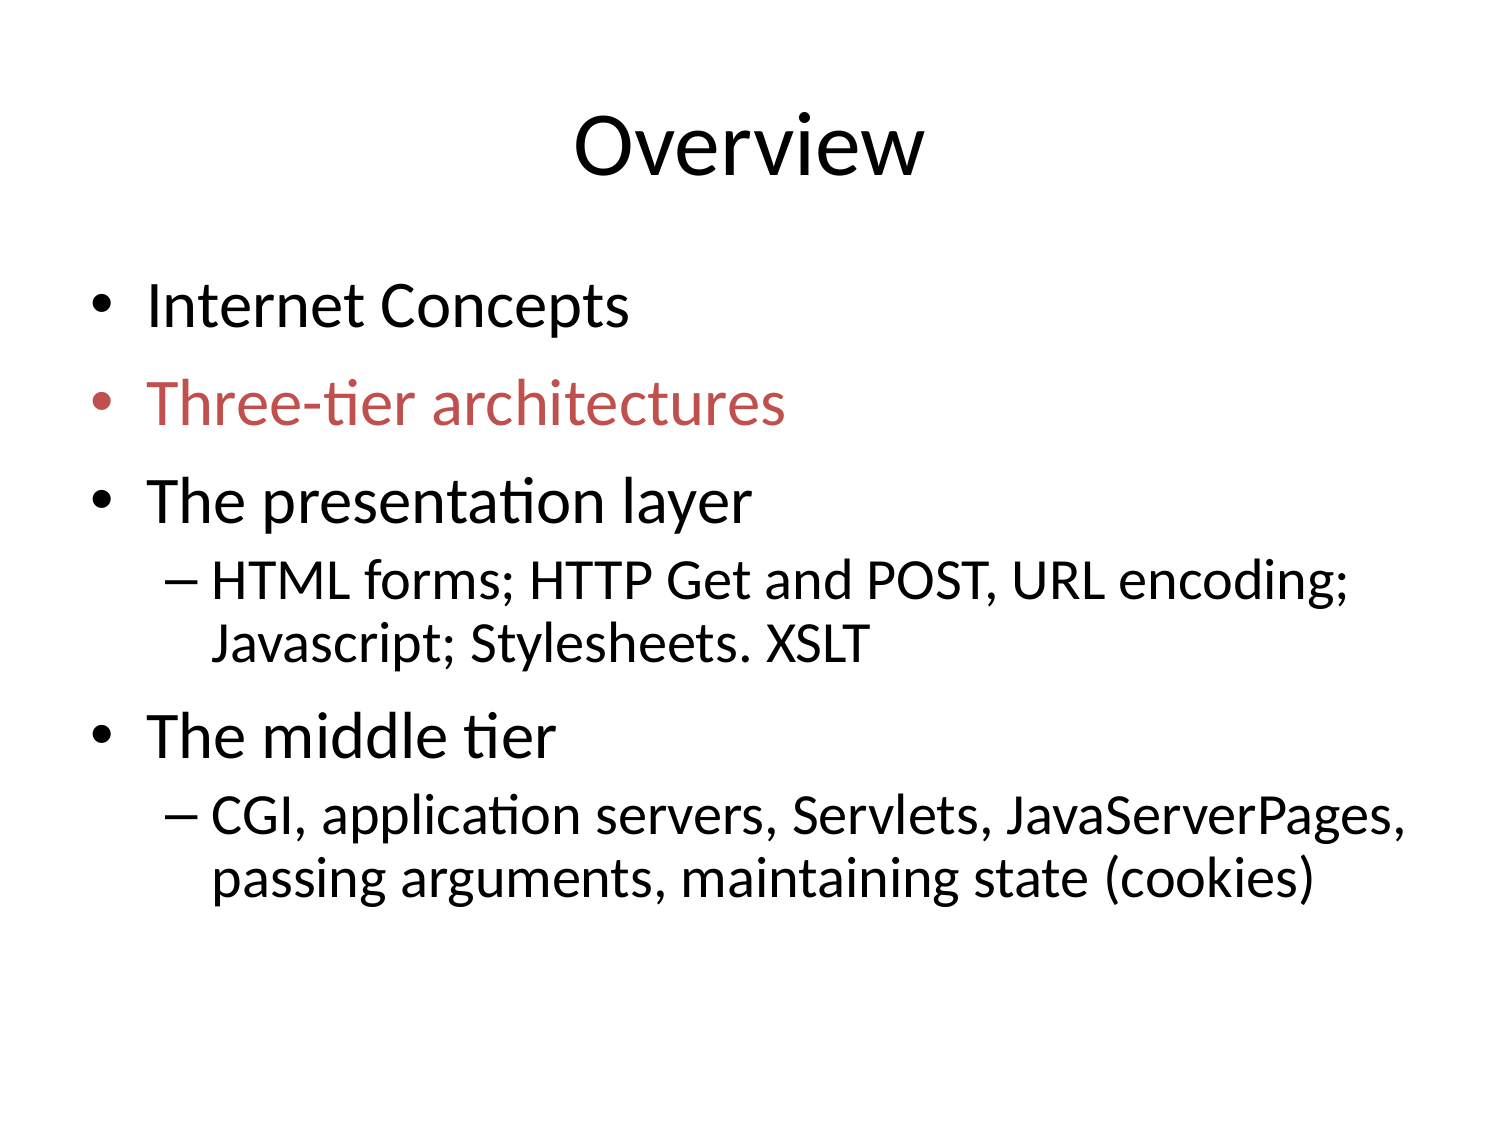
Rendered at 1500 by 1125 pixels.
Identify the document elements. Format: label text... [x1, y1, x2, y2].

title Overview [75, 45, 1425, 233]
list Internet Concepts Three-tier architectures The presentation layer HTML forms; HTTP Get and POST, URL encoding; Javascript; Stylesheets. XSLT The middle tier CGI, application servers, Servlets, JavaServerPages, passing arguments, maintaining state (cookies) [75, 262, 1425, 1005]
